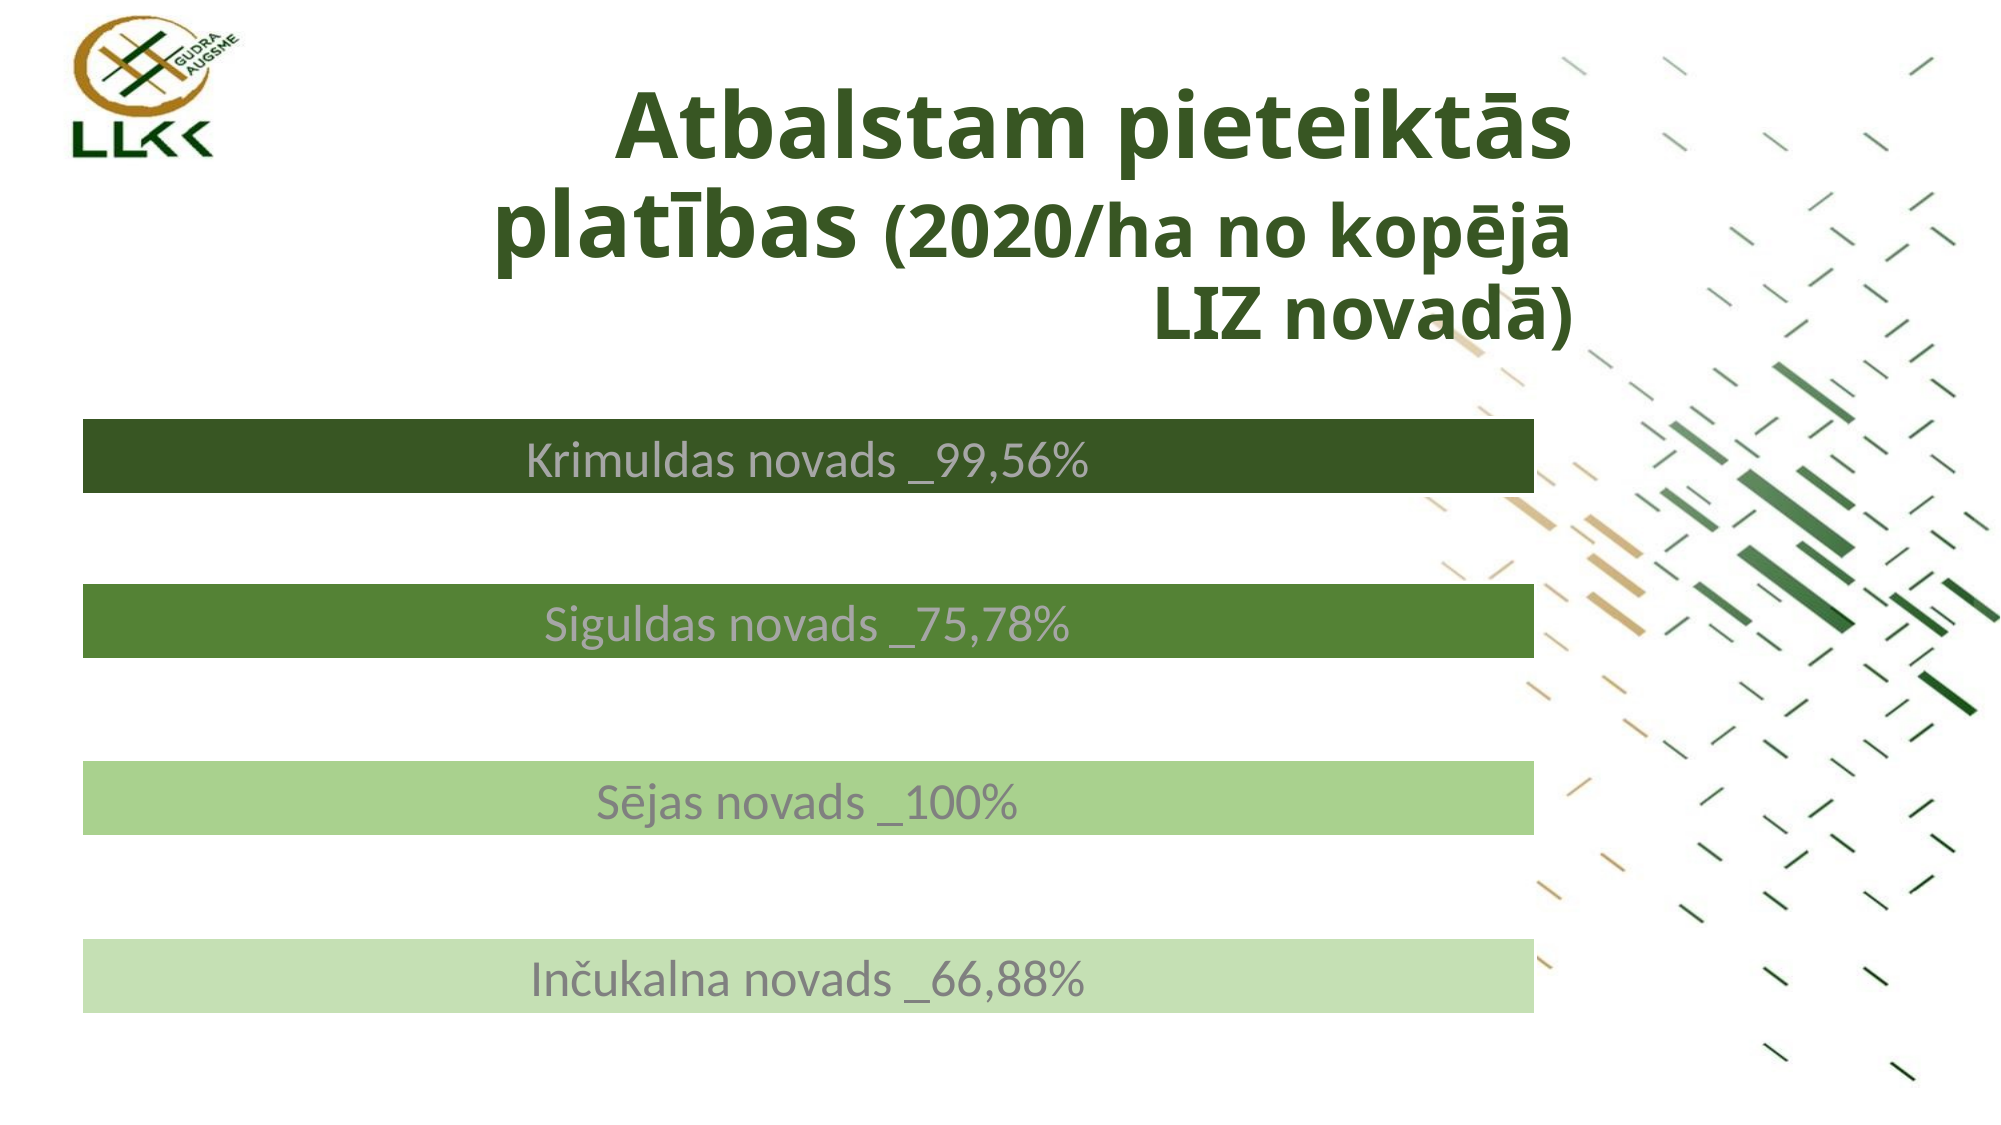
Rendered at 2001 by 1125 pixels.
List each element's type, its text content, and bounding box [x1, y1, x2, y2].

text_box Atbalstam pieteiktās platības (2020/ha no kopējā LIZ novadā) [416, 236, 1575, 356]
text_box Krimuldas novads _99,56% [80, 416, 1537, 497]
text_box Inčukalna novads _66,88% [80, 936, 1537, 1016]
text_box Sējas novads _100% [80, 758, 1537, 839]
text_box Siguldas novads _75,78% [80, 581, 1537, 661]
picture [0, 0, 2001, 1125]
